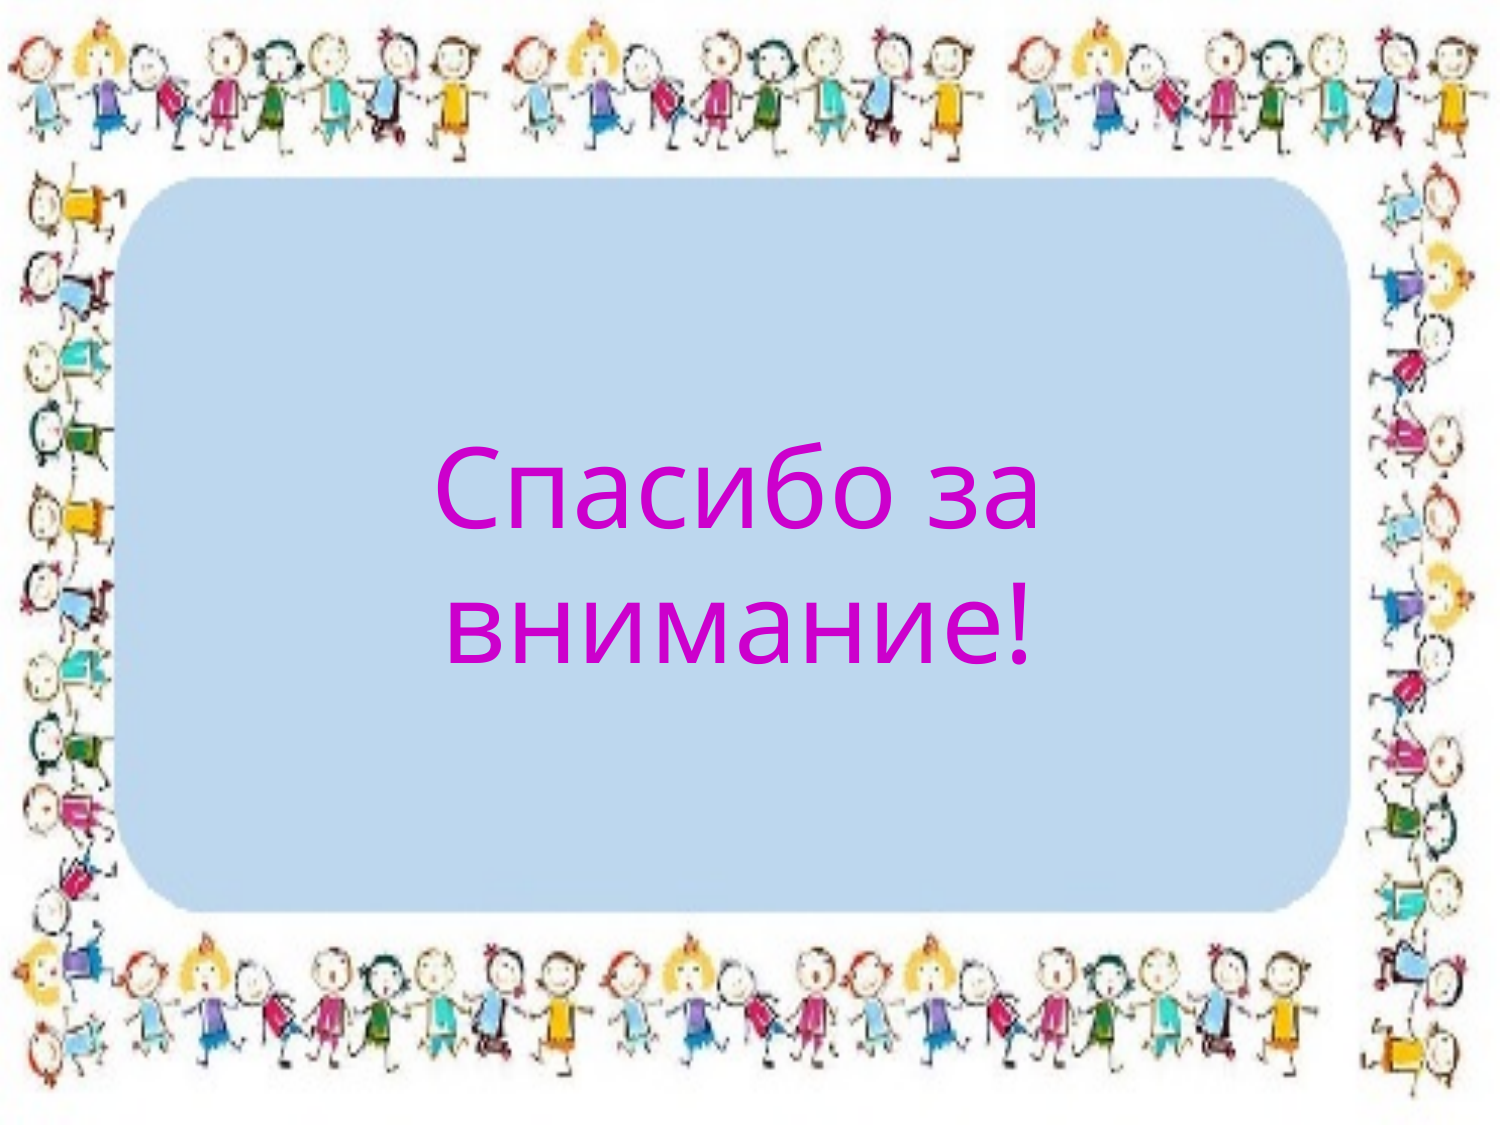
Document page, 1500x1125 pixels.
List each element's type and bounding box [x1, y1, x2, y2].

list [0, 0, 1500, 1125]
